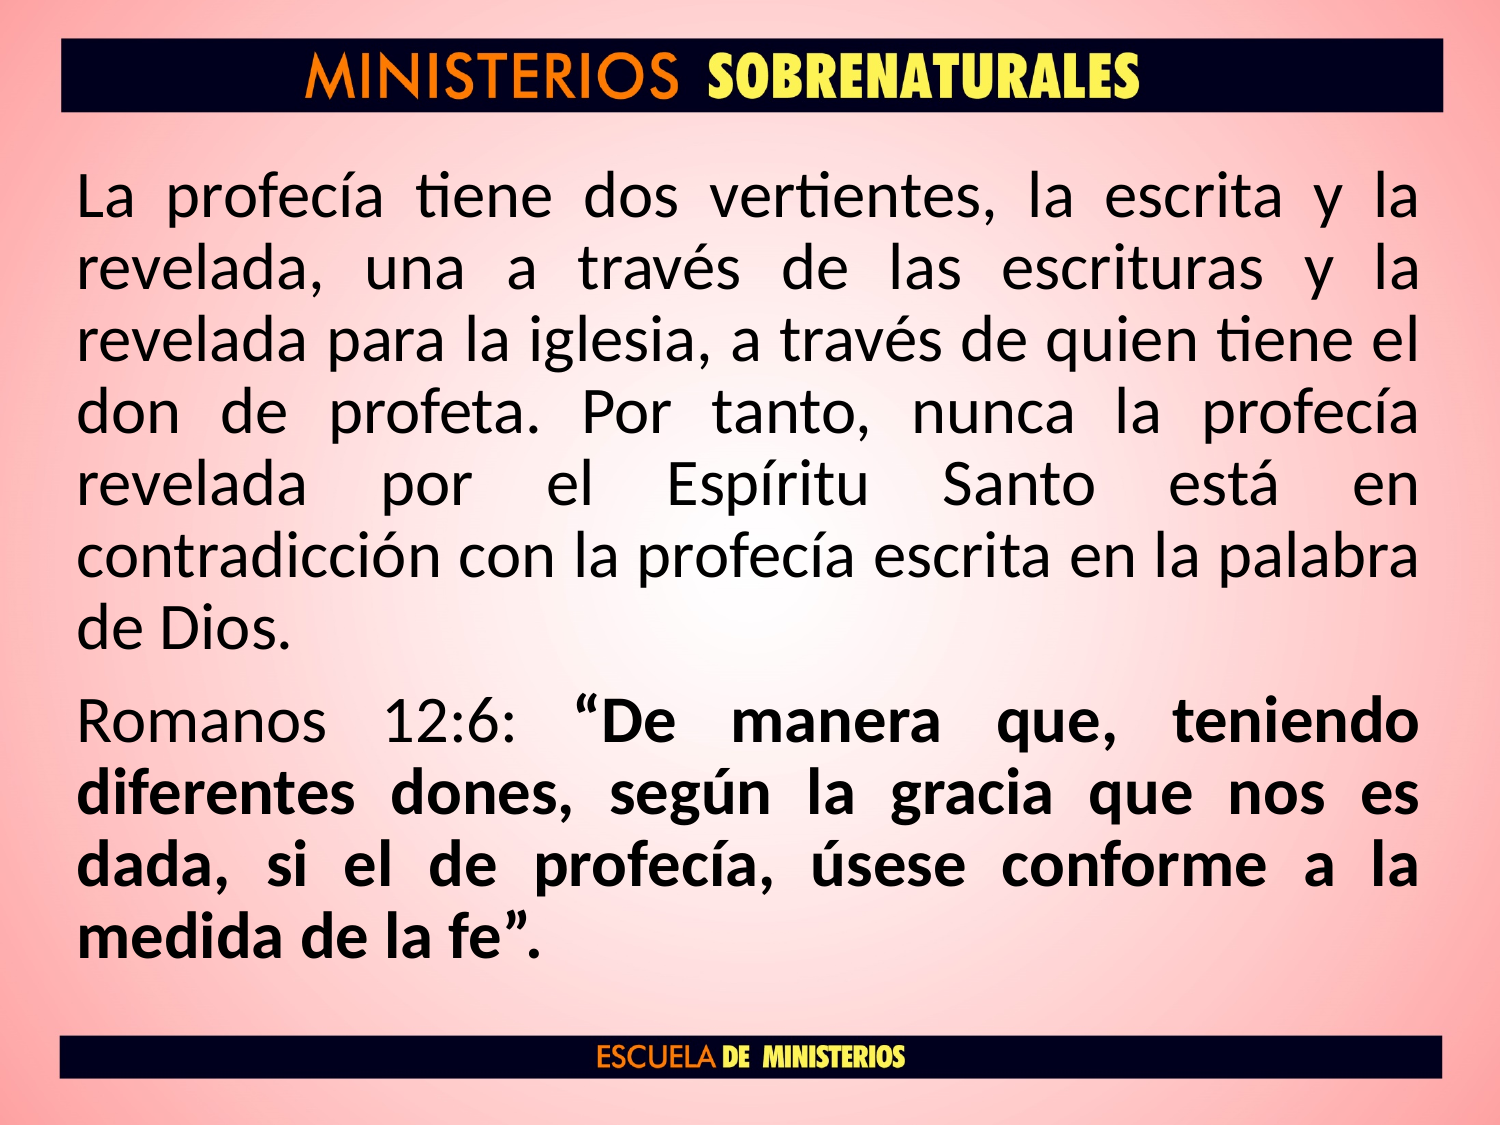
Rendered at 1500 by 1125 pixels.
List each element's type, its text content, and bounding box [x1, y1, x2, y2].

list La profecía tiene dos vertientes, la escrita y la revelada, una a través de las escrituras y la revelada para la iglesia, a través de quien tiene el don de profeta. Por tanto, nunca la profecía revelada por el Espíritu Santo está en contradicción con la profecía escrita en la palabra de Dios. Romanos 12:6: “De manera que, teniendo diferentes dones, según la gracia que nos es dada, si el de profecía, úsese conforme a la medida de la fe”. [61, 152, 1437, 1014]
picture [0, 0, 1500, 1125]
